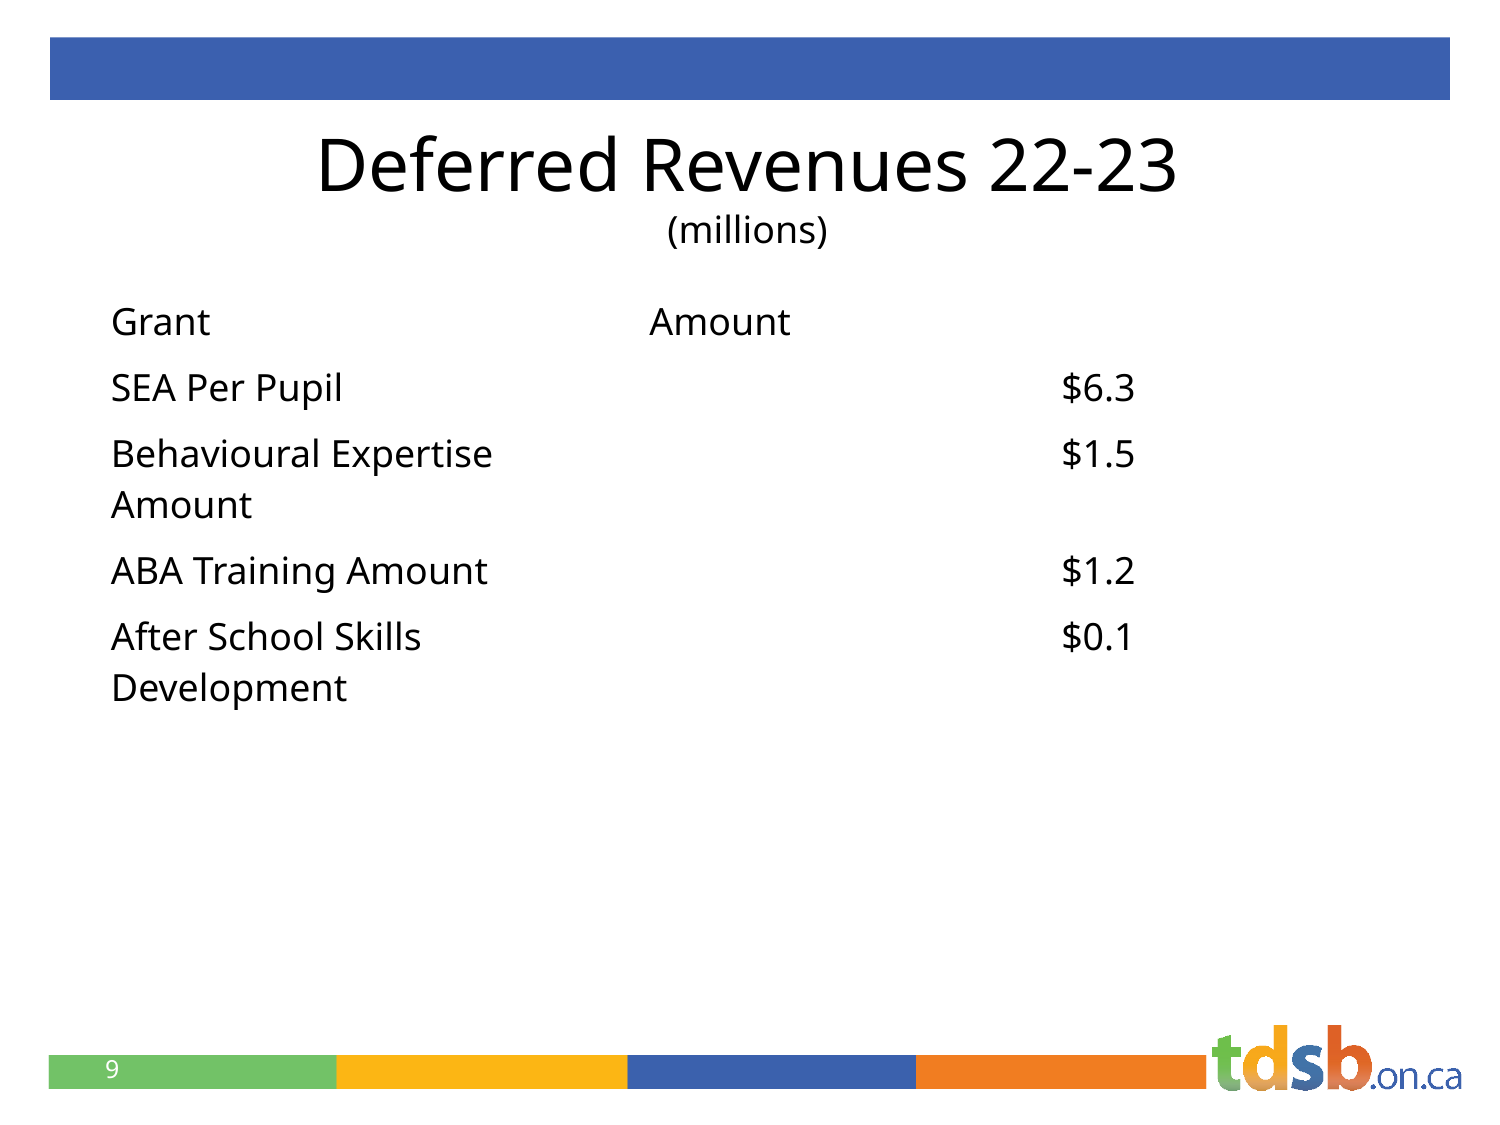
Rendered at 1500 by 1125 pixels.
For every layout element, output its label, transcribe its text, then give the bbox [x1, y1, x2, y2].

table_cell $1.2 [634, 537, 1151, 603]
table_header Amount [634, 287, 1151, 354]
table_cell ABA Training Amount [96, 537, 634, 603]
picture [17, 999, 1500, 1125]
table_cell SEA Per Pupil [96, 354, 634, 420]
title Deferred Revenues 22-23 (millions) [69, 99, 1425, 271]
slide_number 9 [62, 1037, 163, 1088]
table_cell After School Skills Development [96, 603, 634, 720]
table_cell Behavioural Expertise Amount [96, 420, 634, 537]
table_header Grant [96, 287, 634, 354]
table_cell $1.5 [634, 420, 1151, 537]
table_cell $6.3 [634, 354, 1151, 420]
table_cell $0.1 [634, 603, 1151, 720]
